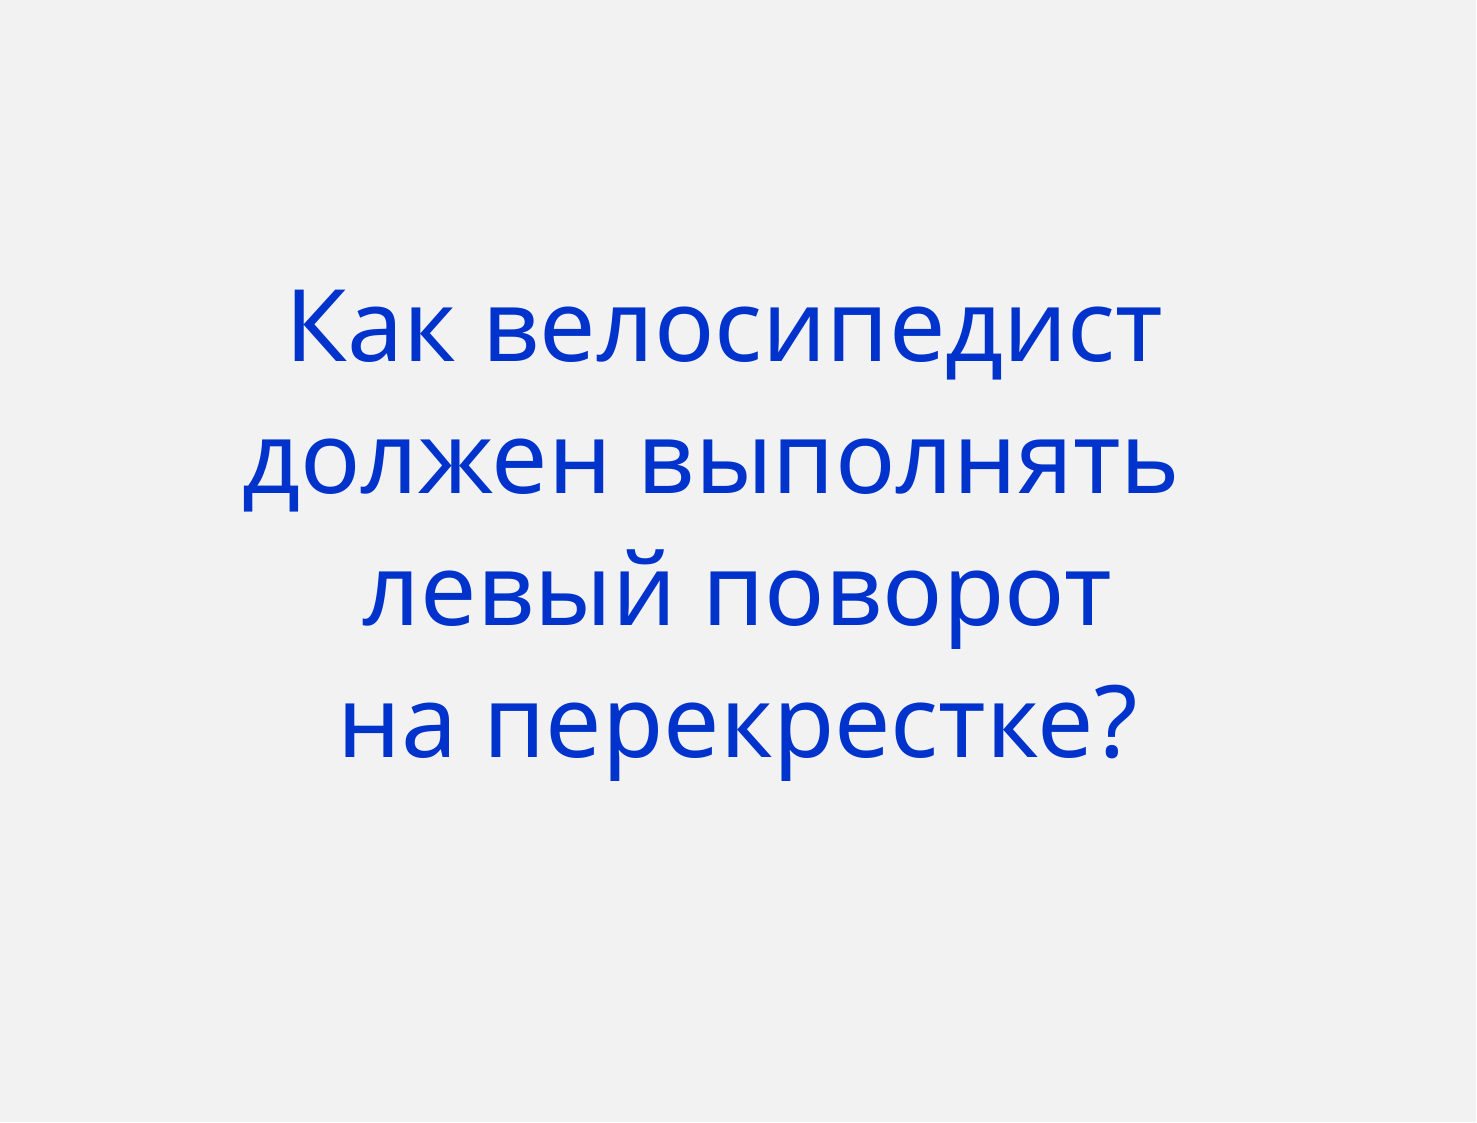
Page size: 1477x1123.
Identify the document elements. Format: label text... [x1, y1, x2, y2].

title Как велосипедист должен выполнять левый поворот на перекрестке? [53, 253, 1423, 774]
